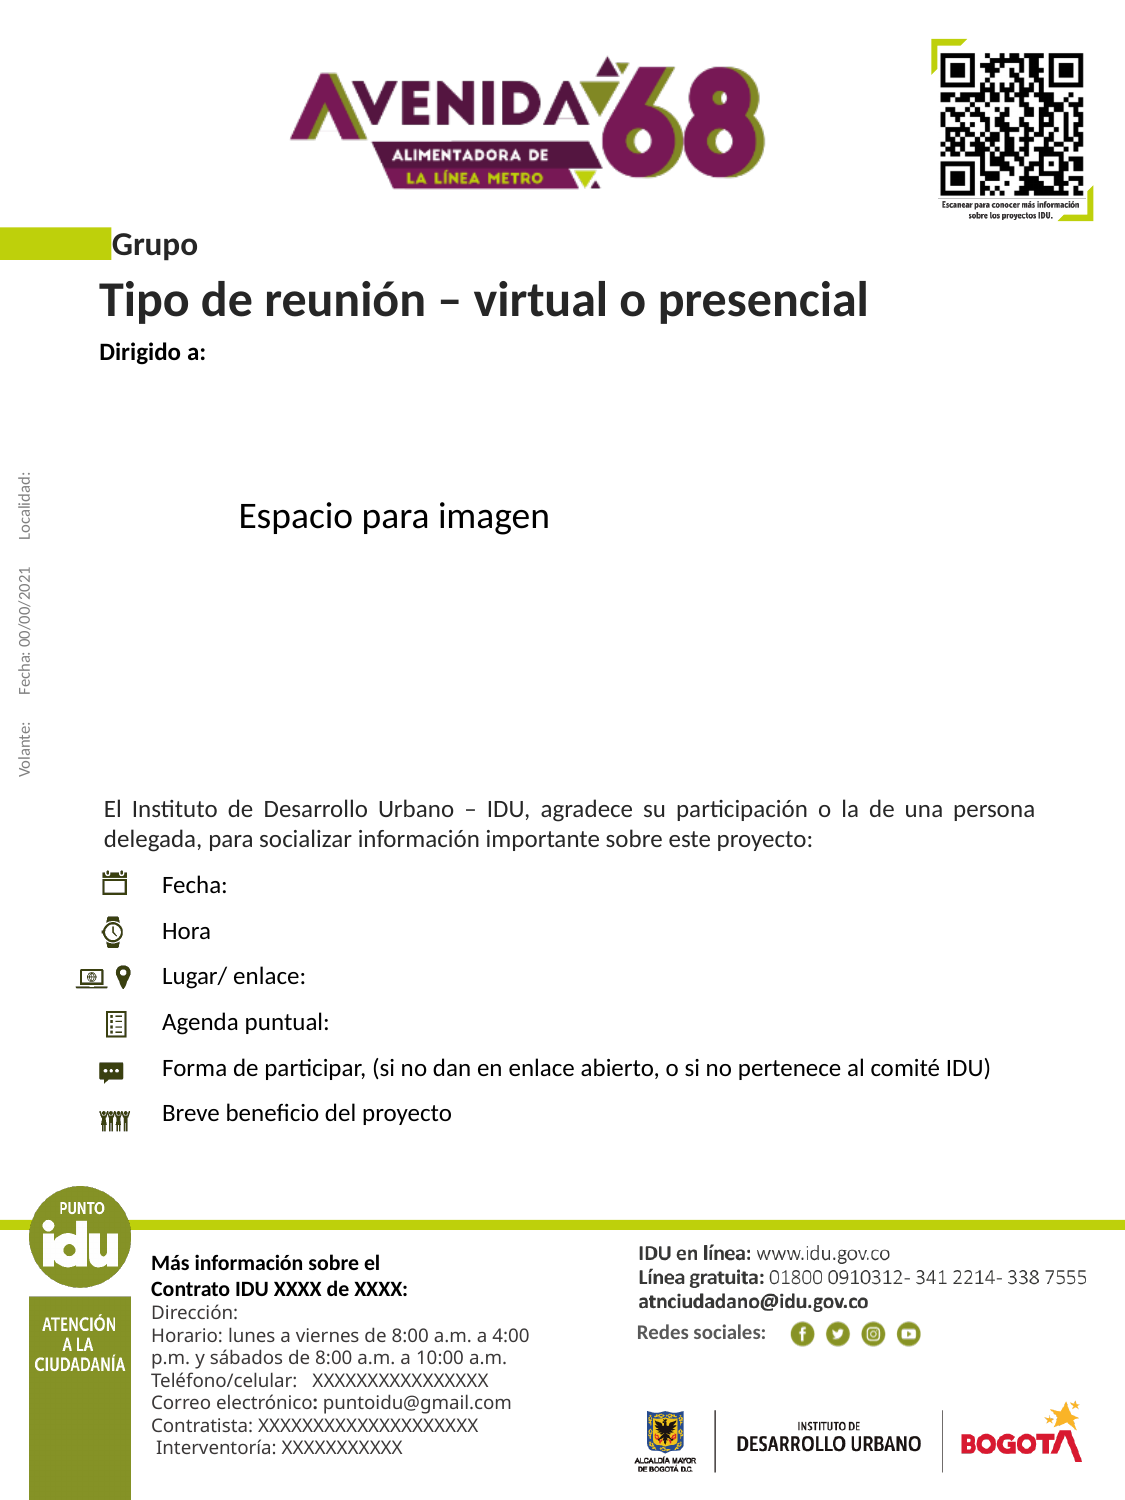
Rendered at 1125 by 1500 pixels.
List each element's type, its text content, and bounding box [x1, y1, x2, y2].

picture [100, 1008, 132, 1040]
picture [613, 1220, 1125, 1371]
text_box Tipo de reunión – virtual o presencial [84, 259, 1030, 334]
text_box Volante: Fecha: 00/00/2021 Localidad: [5, 36, 71, 793]
text_box Grupo [97, 214, 1074, 270]
picture [268, 29, 792, 214]
picture [75, 960, 140, 995]
picture [95, 915, 129, 949]
text_box El Instituto de Desarrollo Urbano – IDU, agradece su participación o la de una persona delegada, para socializar información importante sobre este proyecto: [89, 785, 1053, 861]
text_box Espacio para imagen [223, 484, 895, 544]
picture [612, 1378, 1125, 1500]
picture [29, 1186, 131, 1500]
picture [97, 1104, 132, 1138]
text_box Dirigido a: [84, 328, 770, 386]
text_box Fecha: Hora Lugar/ enlace: Agenda puntual: Forma de participar, (si no dan en enlace abierto, o si no pertenece al comité IDU) Breve beneficio del proyecto [147, 861, 1053, 1223]
picture [97, 865, 132, 900]
picture [94, 1056, 128, 1090]
picture [938, 50, 1086, 220]
text_box Más información sobre el Contrato IDU XXXX de XXXX: Dirección: Horario: lunes a viernes de 8:00 a.m. a 4:00 p.m. y sábados de 8:00 a.m. a 10:00 a.m. Teléfono/celular: XXXXXXXXXXXXXXXX Correo electrónico: puntoidu@gmail.com Contratista: XXXXXXXXXXXXXXXXXXXX Interventoría: XXXXXXXXXXX [136, 1241, 579, 1488]
